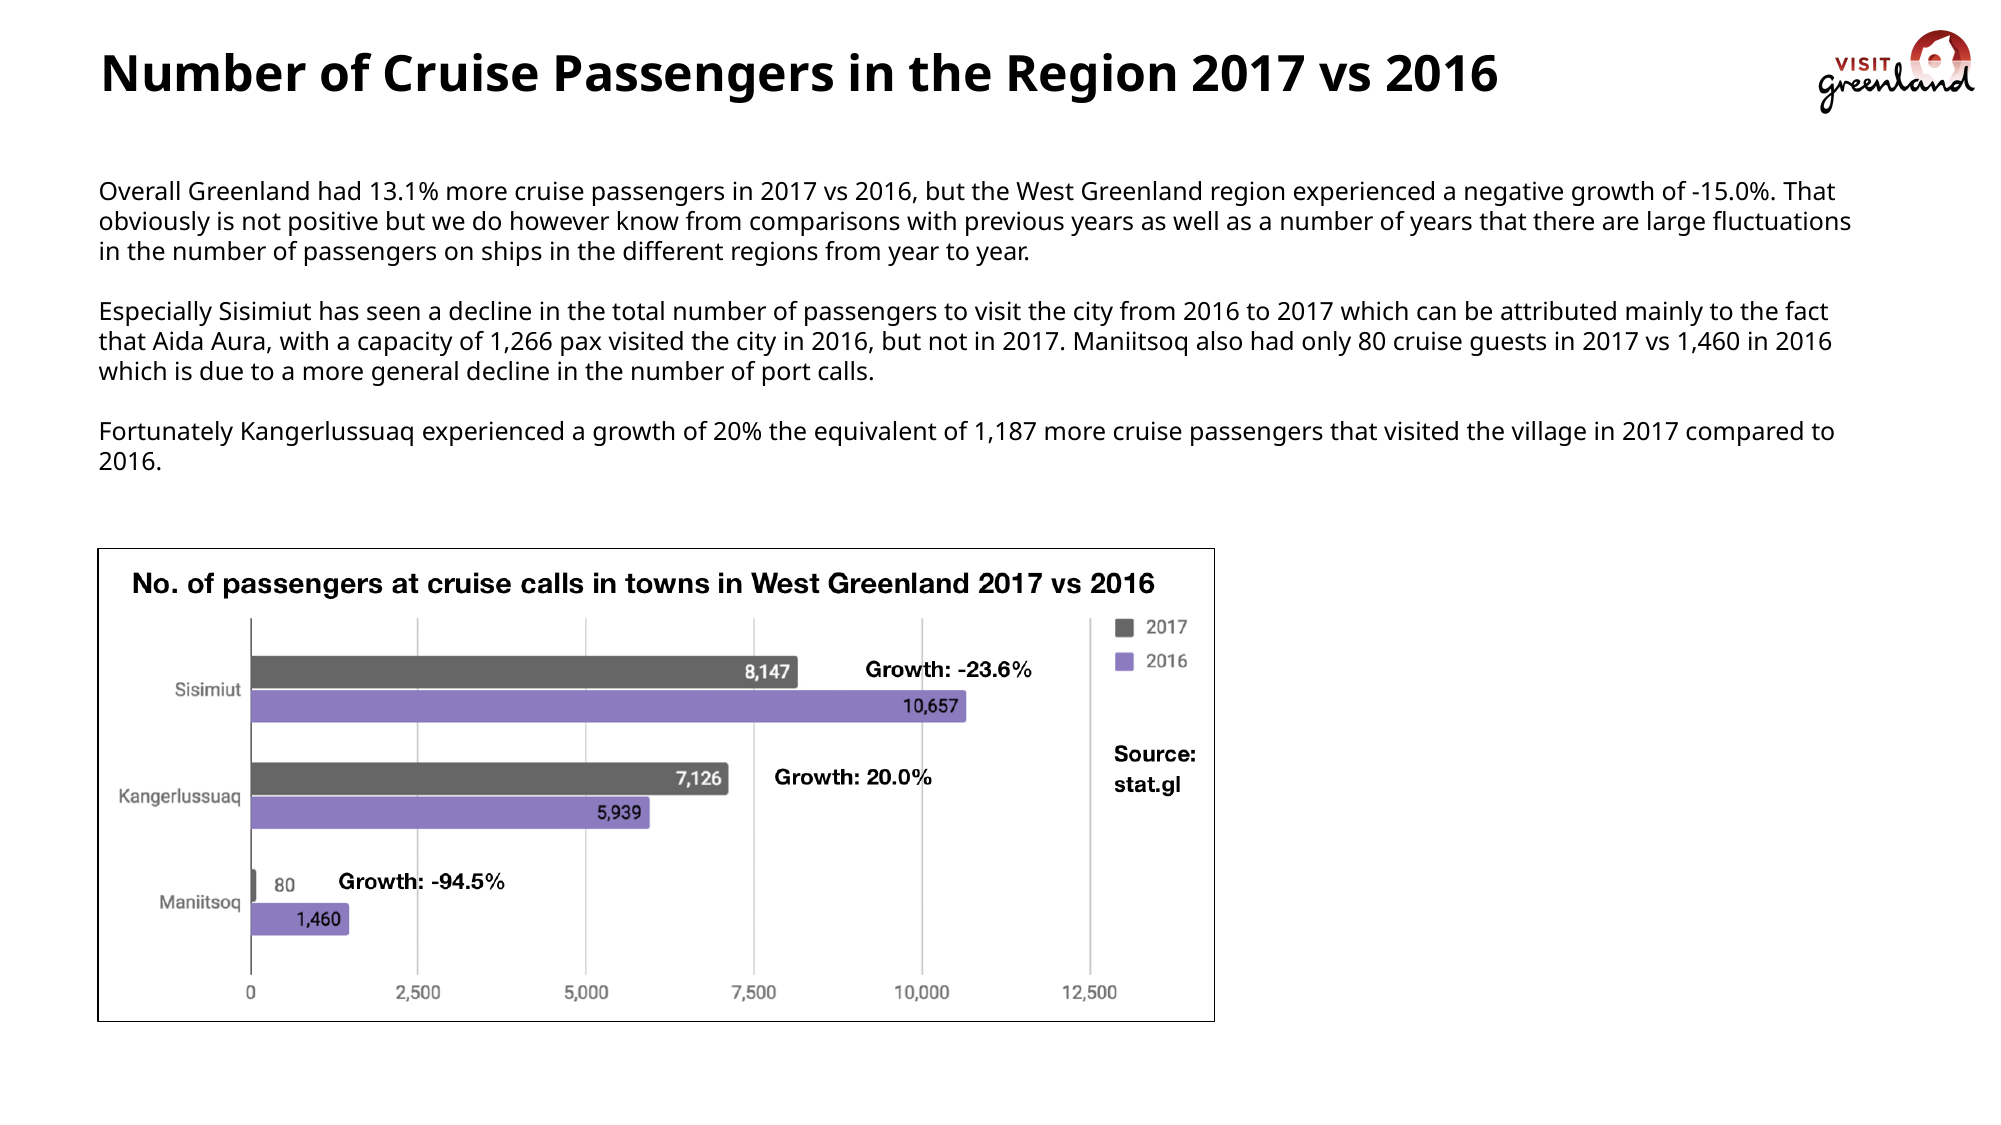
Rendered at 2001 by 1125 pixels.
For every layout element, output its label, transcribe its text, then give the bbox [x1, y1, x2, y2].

text_box Number of Cruise Passengers in the Region 2017 vs 2016 [85, 33, 1553, 110]
picture [98, 549, 1214, 1021]
picture [1797, 16, 1999, 127]
text_box Overall Greenland had 13.1% more cruise passengers in 2017 vs 2016, but the West Greenland region experienced a negative growth of -15.0%. That obviously is not positive but we do however know from comparisons with previous years as well as a number of years that there are large fluctuations in the number of passengers on ships in the different regions from year to year. Especially Sisimiut has seen a decline in the total number of passengers to visit the city from 2016 to 2017 which can be attributed mainly to the fact that Aida Aura, with a capacity of 1,266 pax visited the city in 2016, but not in 2017. Maniitsoq also had only 80 cruise guests in 2017 vs 1,460 in 2016 which is due to a more general decline in the number of port calls. Fortunately Kangerlussuaq experienced a growth of 20% the equivalent of 1,187 more cruise passengers that visited the village in 2017 compared to 2016. [83, 168, 1883, 469]
